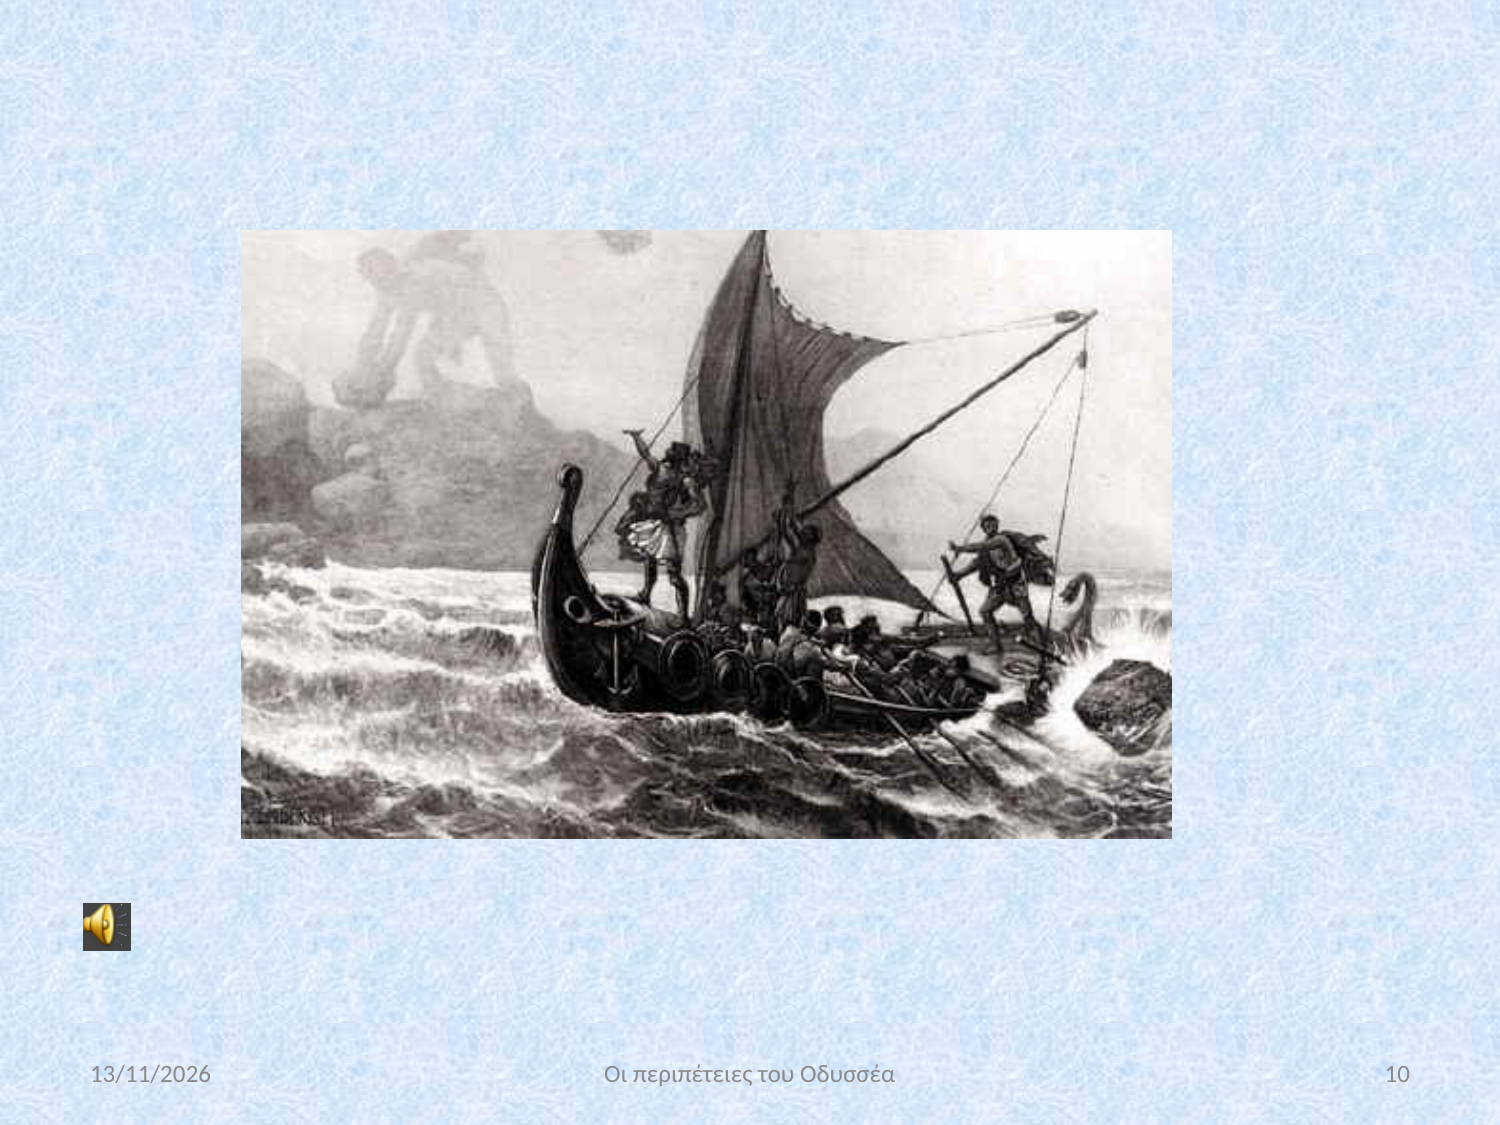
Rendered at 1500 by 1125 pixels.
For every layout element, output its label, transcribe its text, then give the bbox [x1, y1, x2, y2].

picture [0, 0, 1500, 1125]
slide_number 10 [1074, 1042, 1425, 1103]
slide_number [75, 1042, 425, 1103]
footer Οι περιπέτειες του Οδυσσέα [512, 1042, 988, 1103]
